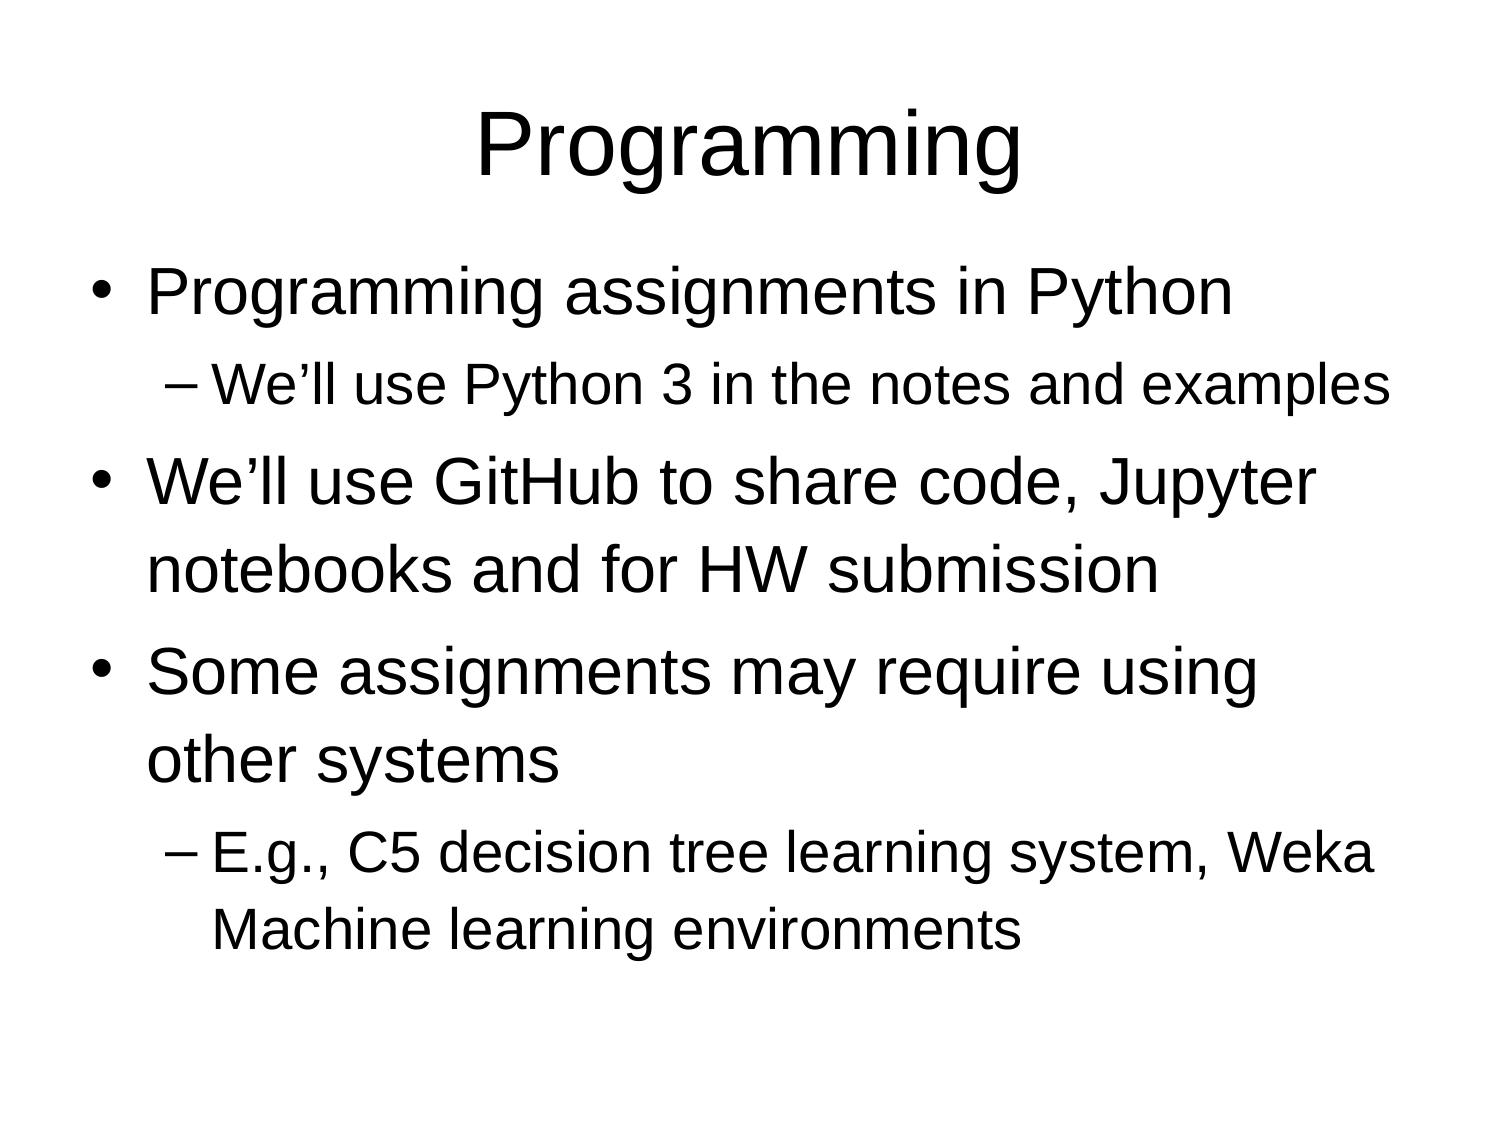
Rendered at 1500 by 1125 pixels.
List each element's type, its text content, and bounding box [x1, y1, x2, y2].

title Programming [75, 45, 1425, 232]
list Programming assignments in Python We’ll use Python 3 in the notes and examples We’ll use GitHub to share code, Jupyter notebooks and for HW submission Some assignments may require using other systems E.g., C5 decision tree learning system, Weka Machine learning environments [75, 232, 1444, 1125]
